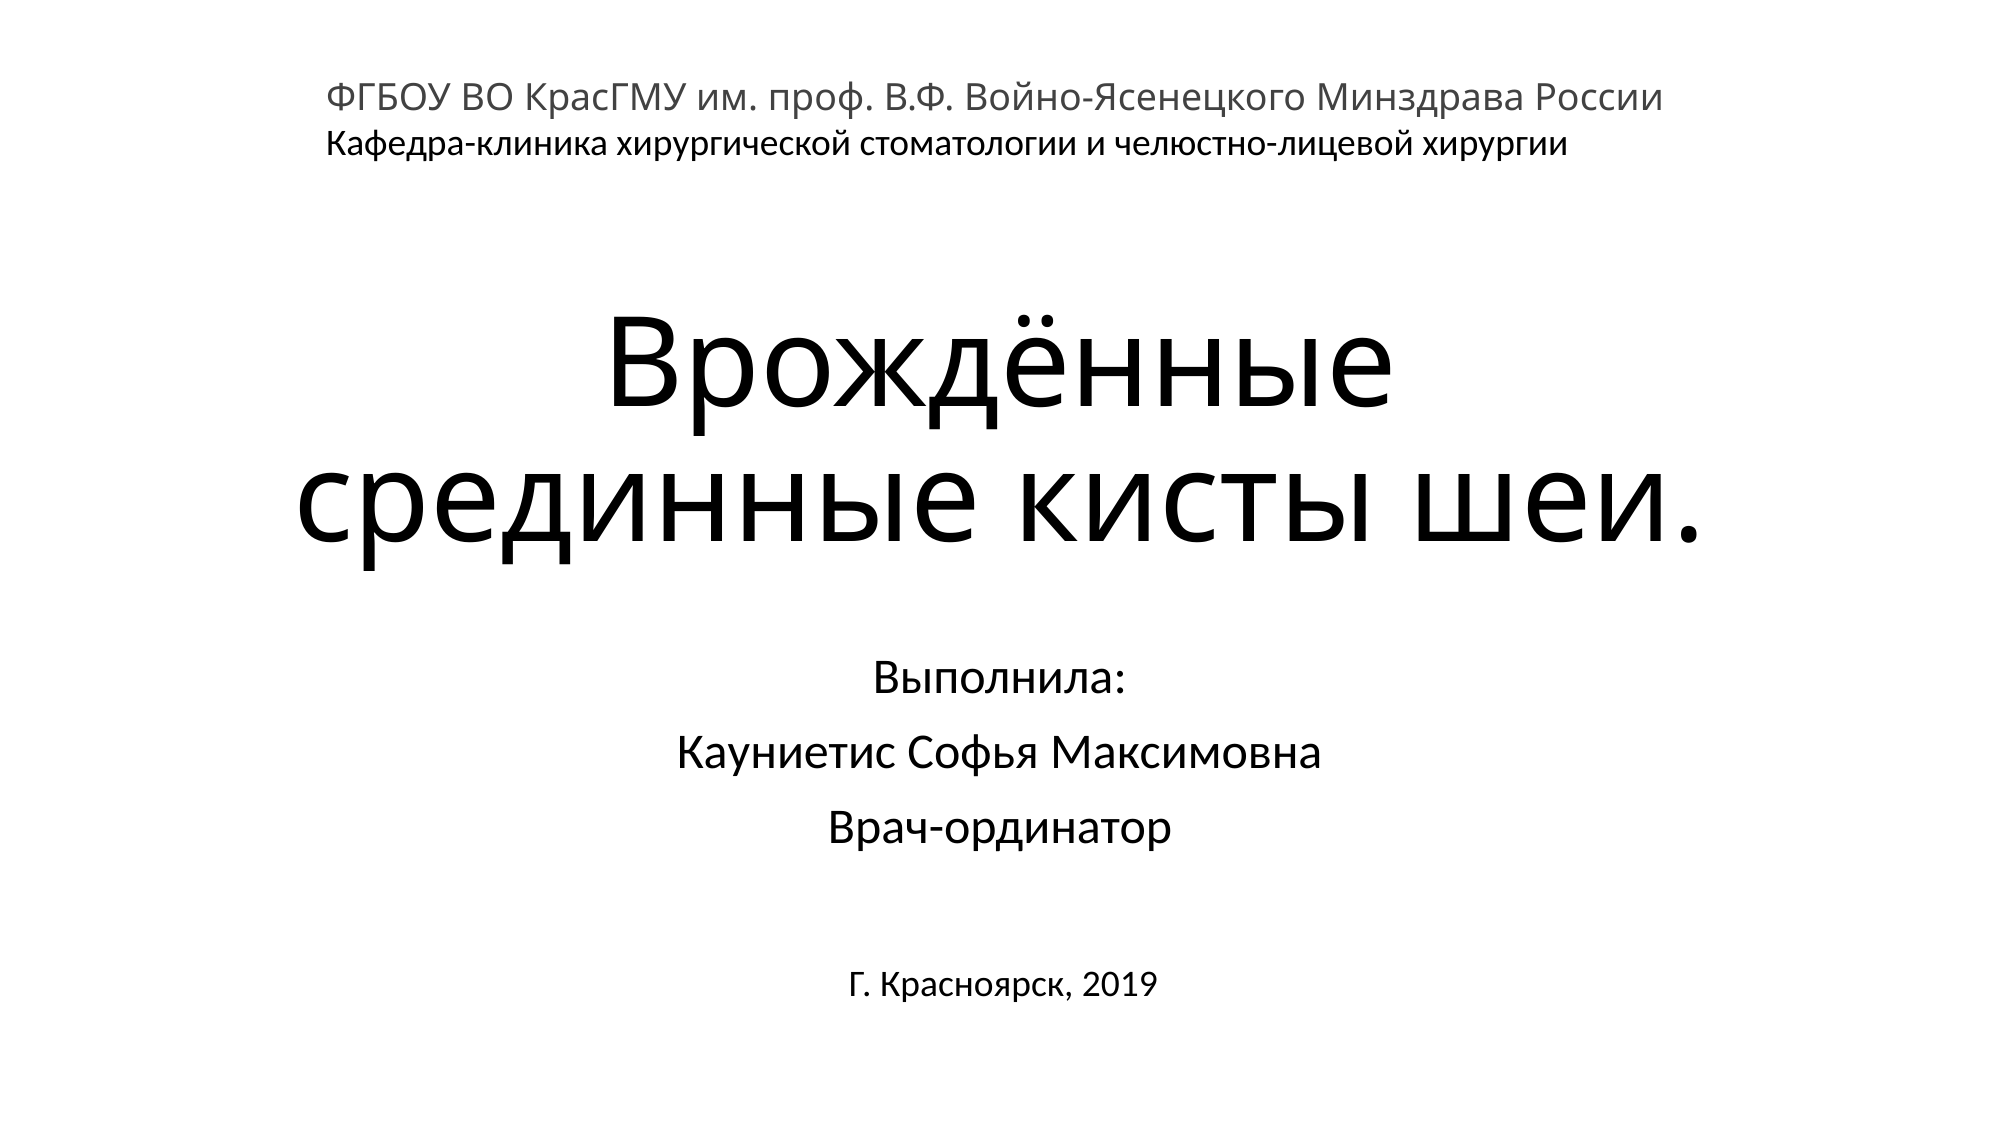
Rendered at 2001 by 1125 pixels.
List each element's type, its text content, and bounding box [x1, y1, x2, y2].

subtitle Выполнила: Кауниетис Софья Максимовна Врач-ординатор [249, 643, 1750, 915]
text_box ФГБОУ ВО КрасГМУ им. проф. В.Ф. Войно-Ясенецкого Минздрава России Кафедра-клиника хирургической стоматологии и челюстно-лицевой хирургии [311, 65, 1689, 170]
text_box Г. Красноярск, 2019 [834, 951, 1353, 1012]
title Врождённые срединные кисты шеи. [249, 184, 1750, 576]
